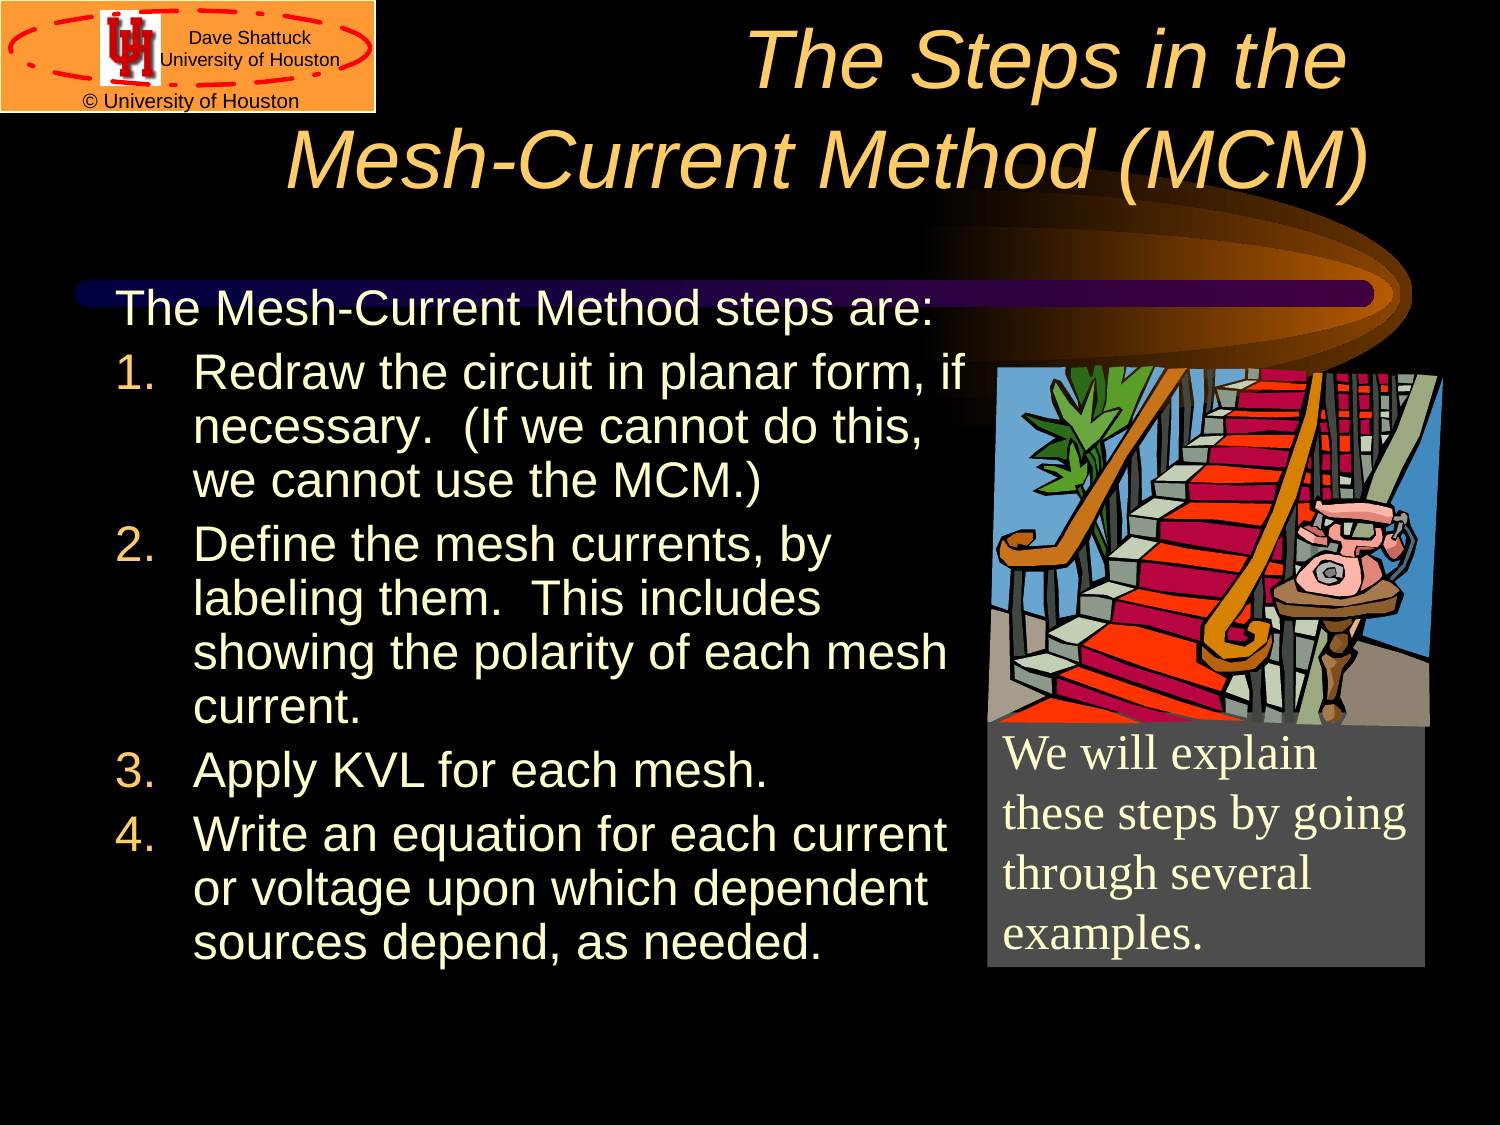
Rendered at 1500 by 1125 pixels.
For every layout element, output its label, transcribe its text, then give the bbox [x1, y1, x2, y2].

list The Mesh-Current Method steps are: Redraw the circuit in planar form, if necessary. (If we cannot do this, we cannot use the MCM.) Define the mesh currents, by labeling them. This includes showing the polarity of each mesh current. Apply KVL for each mesh. Write an equation for each current or voltage upon which dependent sources depend, as needed. [99, 275, 988, 975]
text_box We will explain these steps by going through several examples. [987, 740, 1425, 968]
title The Steps in the Mesh-Current Method (MCM) [112, 37, 1388, 213]
picture [987, 358, 1451, 734]
